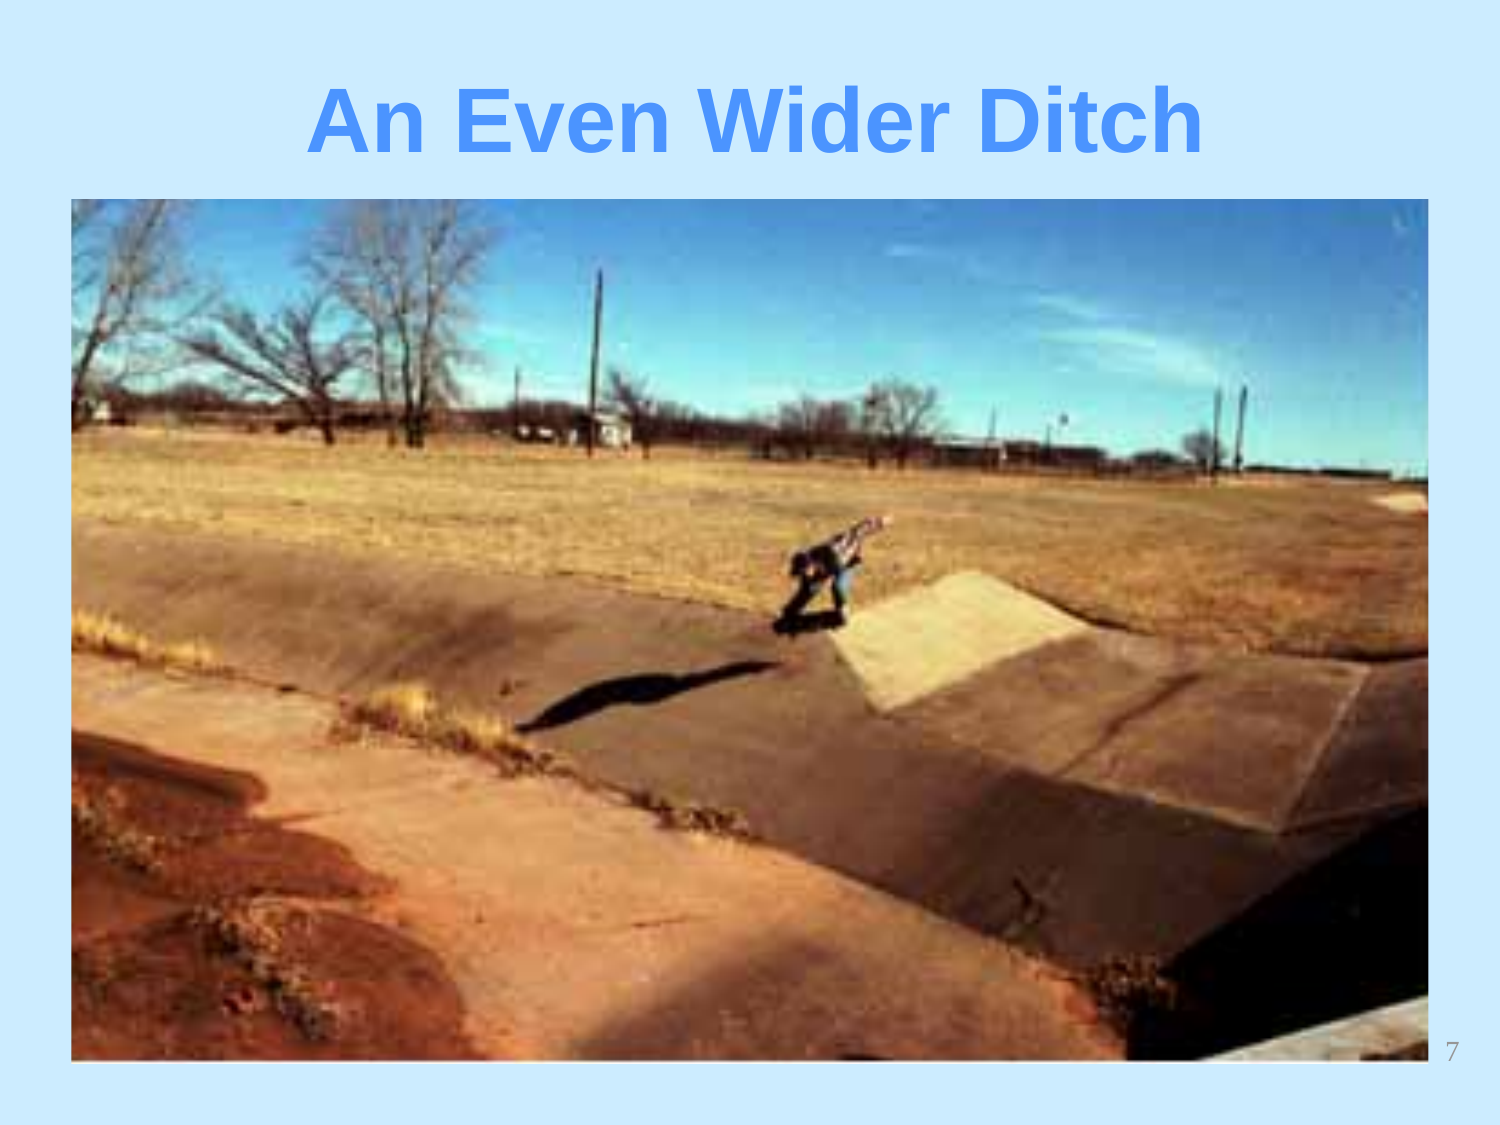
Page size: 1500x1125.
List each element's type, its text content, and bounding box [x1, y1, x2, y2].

picture [71, 198, 1429, 1064]
slide_number 7 [1162, 1024, 1476, 1101]
title An Even Wider Ditch [99, 40, 1413, 191]
